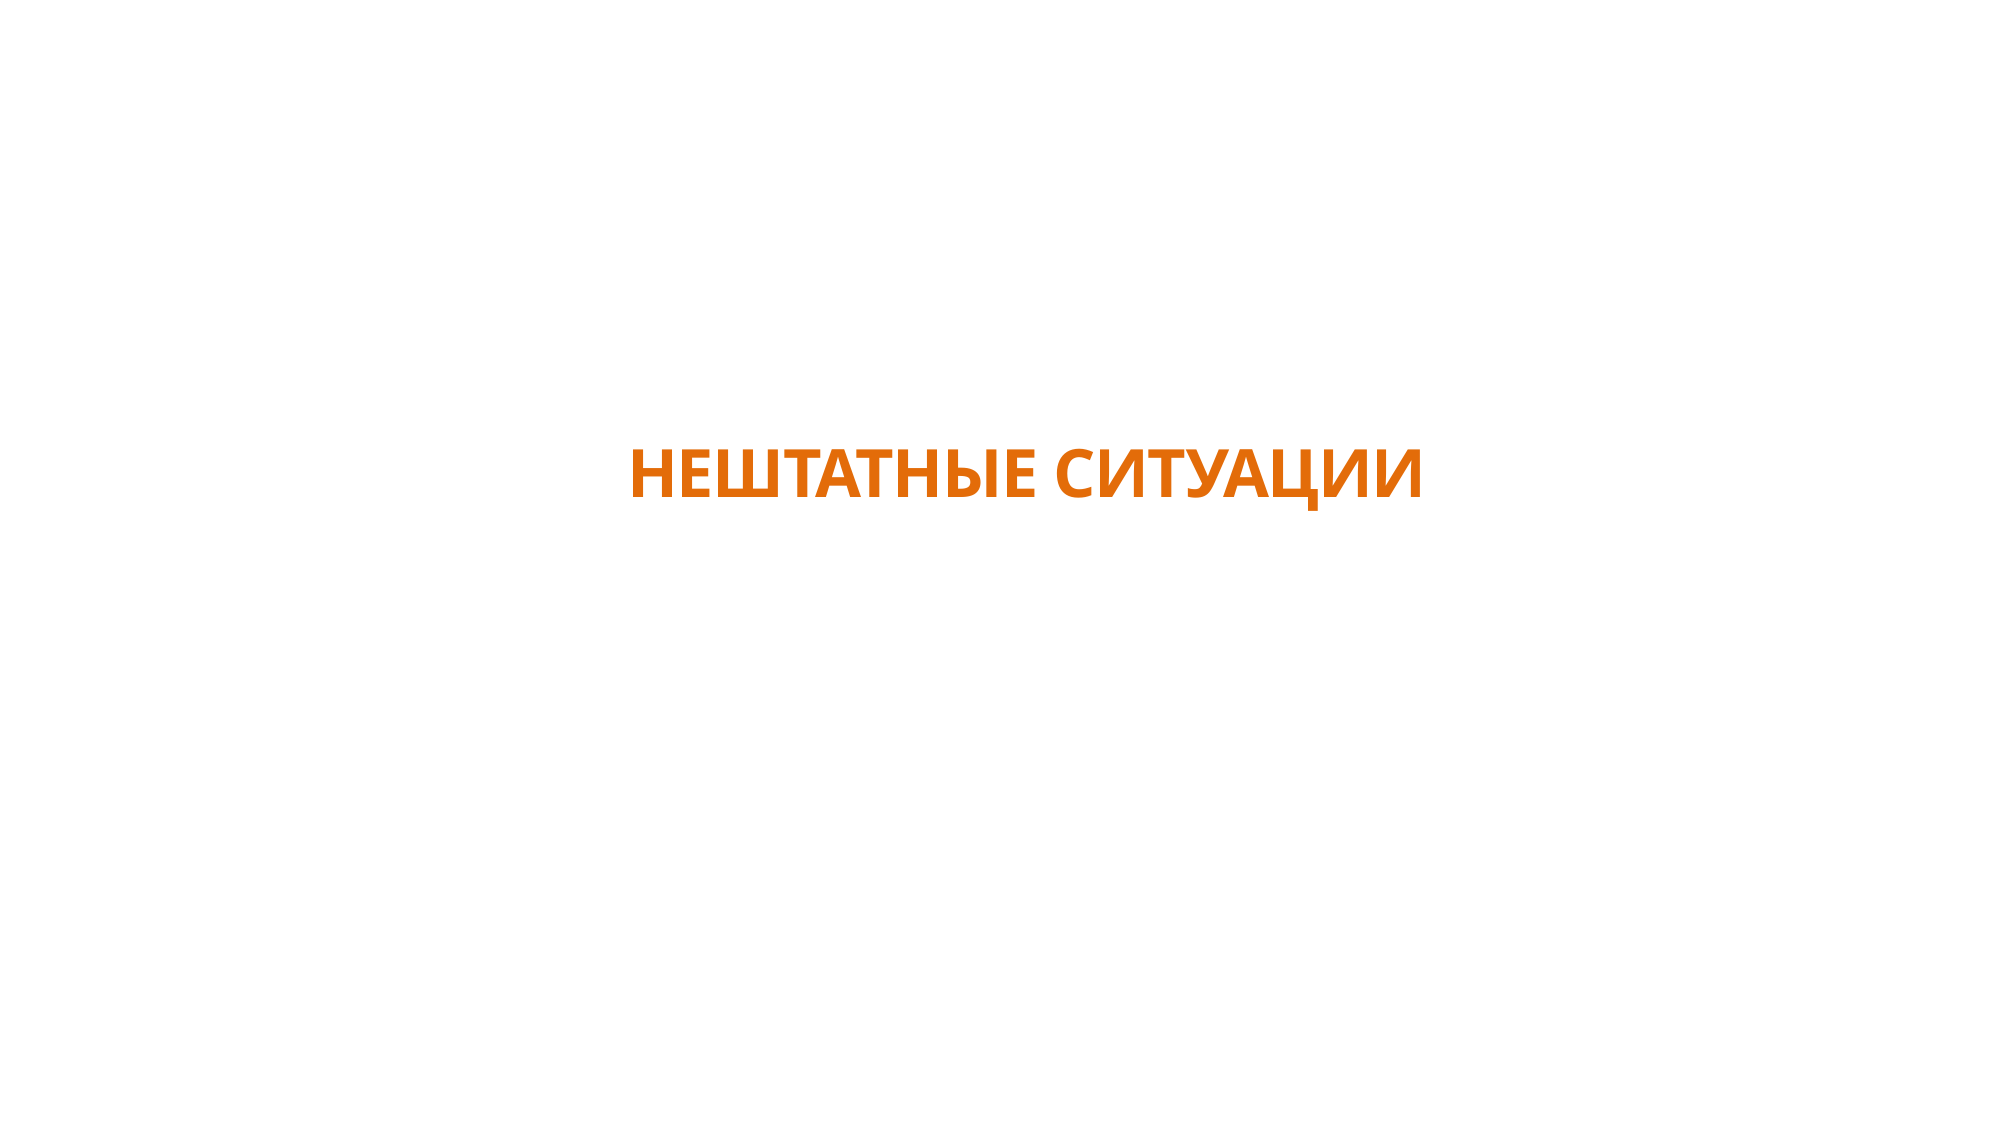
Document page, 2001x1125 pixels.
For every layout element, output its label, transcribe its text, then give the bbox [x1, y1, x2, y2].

title НЕШТАТНЫЕ СИТУАЦИИ [51, 374, 2000, 565]
